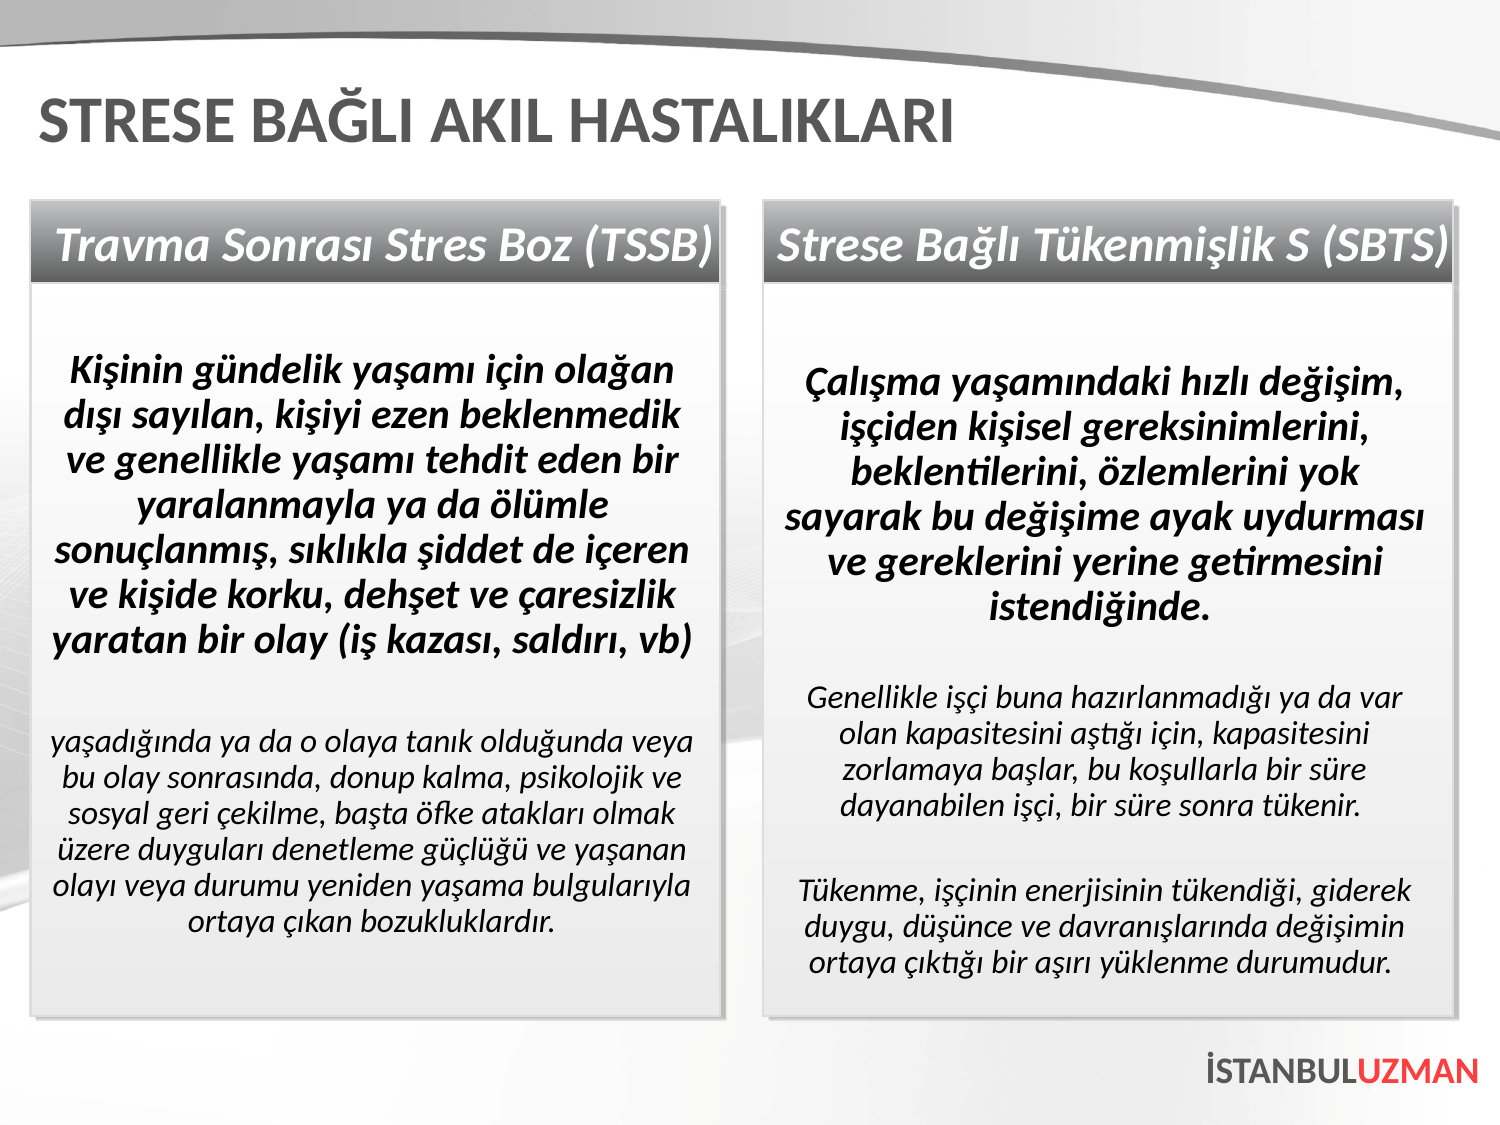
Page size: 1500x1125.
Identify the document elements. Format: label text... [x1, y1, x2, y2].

text_box Kişinin gündelik yaşamı için olağan dışı sayılan, kişiyi ezen beklenmedik ve genellikle yaşamı tehdit eden bir yaralanmayla ya da ölümle sonuçlanmış, sıklıkla şiddet de içeren ve kişide korku, dehşet ve çaresizlik yaratan bir olay (iş kazası, saldırı, vb) yaşadığında ya da o olaya tanık olduğunda veya bu olay sonrasında, donup kalma, psikolojik ve sosyal geri çekilme, başta öfke atakları olmak üzere duyguları denetleme güçlüğü ve yaşanan olayı veya durumu yeniden yaşama bulgularıyla ortaya çıkan bozukluklardır. [30, 283, 721, 1016]
text_box Çalışma yaşamındaki hızlı değişim, işçiden kişisel gereksinimlerini, beklentilerini, özlemlerini yok sayarak bu değişime ayak uydurması ve gereklerini yerine getirmesini istendiğinde. Genellikle işçi buna hazırlanmadığı ya da var olan kapasitesini aştığı için, kapasitesini zorlamaya başlar, bu koşullarla bir süre dayanabilen işçi, bir süre sonra tükenir. Tükenme, işçinin enerjisinin tükendiği, giderek duygu, düşünce ve davranışlarında değişimin ortaya çıktığı bir aşırı yüklenme durumudur. [763, 283, 1454, 1016]
text_box STRESE BAĞLI AKIL HASTALIKLARI [38, 67, 1485, 174]
text_box İSTANBULUZMAN [1133, 1046, 1480, 1125]
text_box Strese Bağlı Tükenmişlik S (SBTS) [763, 200, 1454, 283]
picture [0, 0, 1500, 1124]
text_box Travma Sonrası Stres Boz (TSSB) [30, 200, 721, 283]
